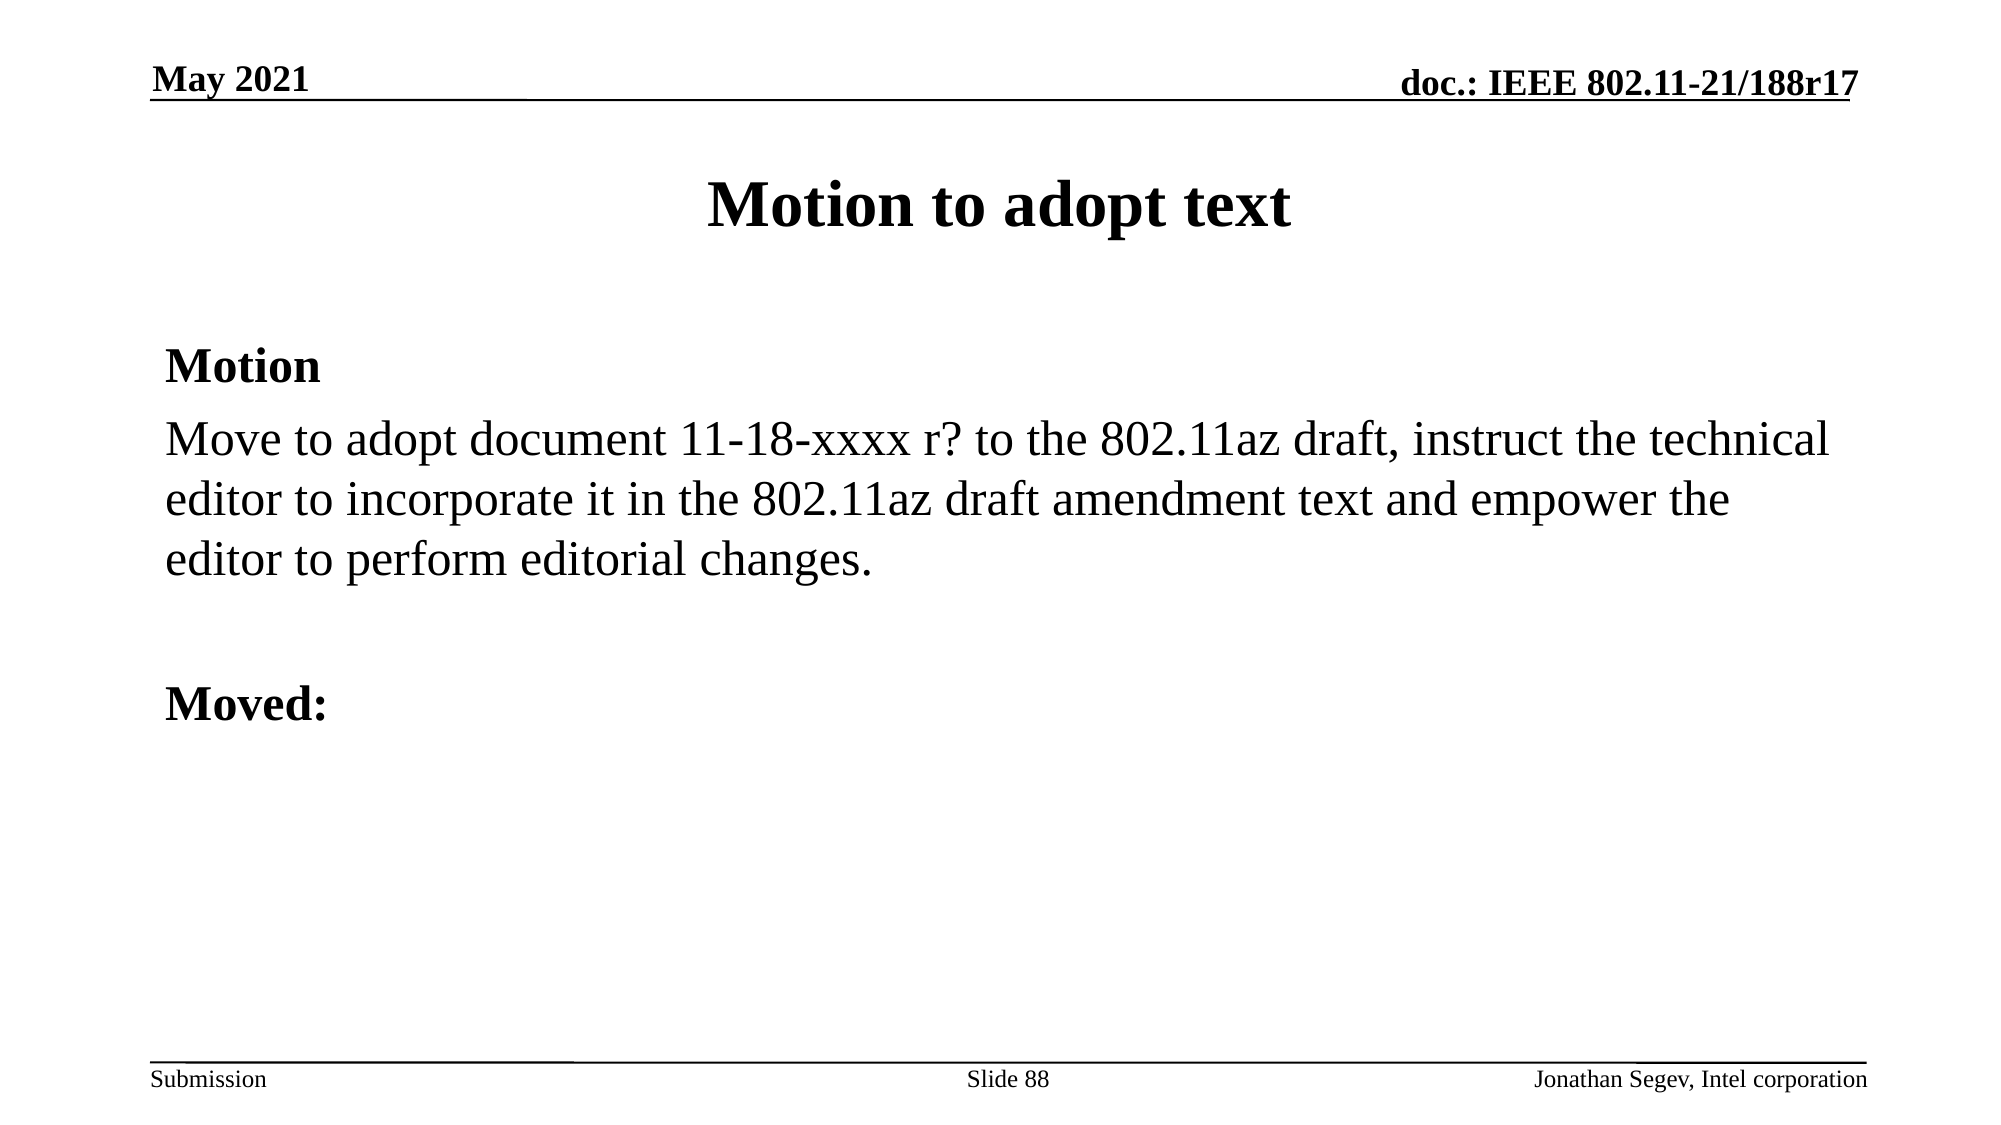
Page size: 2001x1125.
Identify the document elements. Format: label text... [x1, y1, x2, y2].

footer Jonathan Segev, Intel corporation [1171, 1061, 1869, 1093]
slide_number Slide 88 [950, 1061, 1067, 1123]
title Motion to adopt text [149, 112, 1850, 288]
list Motion Move to adopt document 11-18-xxxx r? to the 802.11az draft, instruct the technical editor to incorporate it in the 802.11az draft amendment text and empower the editor to perform editorial changes. Moved: [149, 324, 1850, 1000]
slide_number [152, 54, 563, 100]
